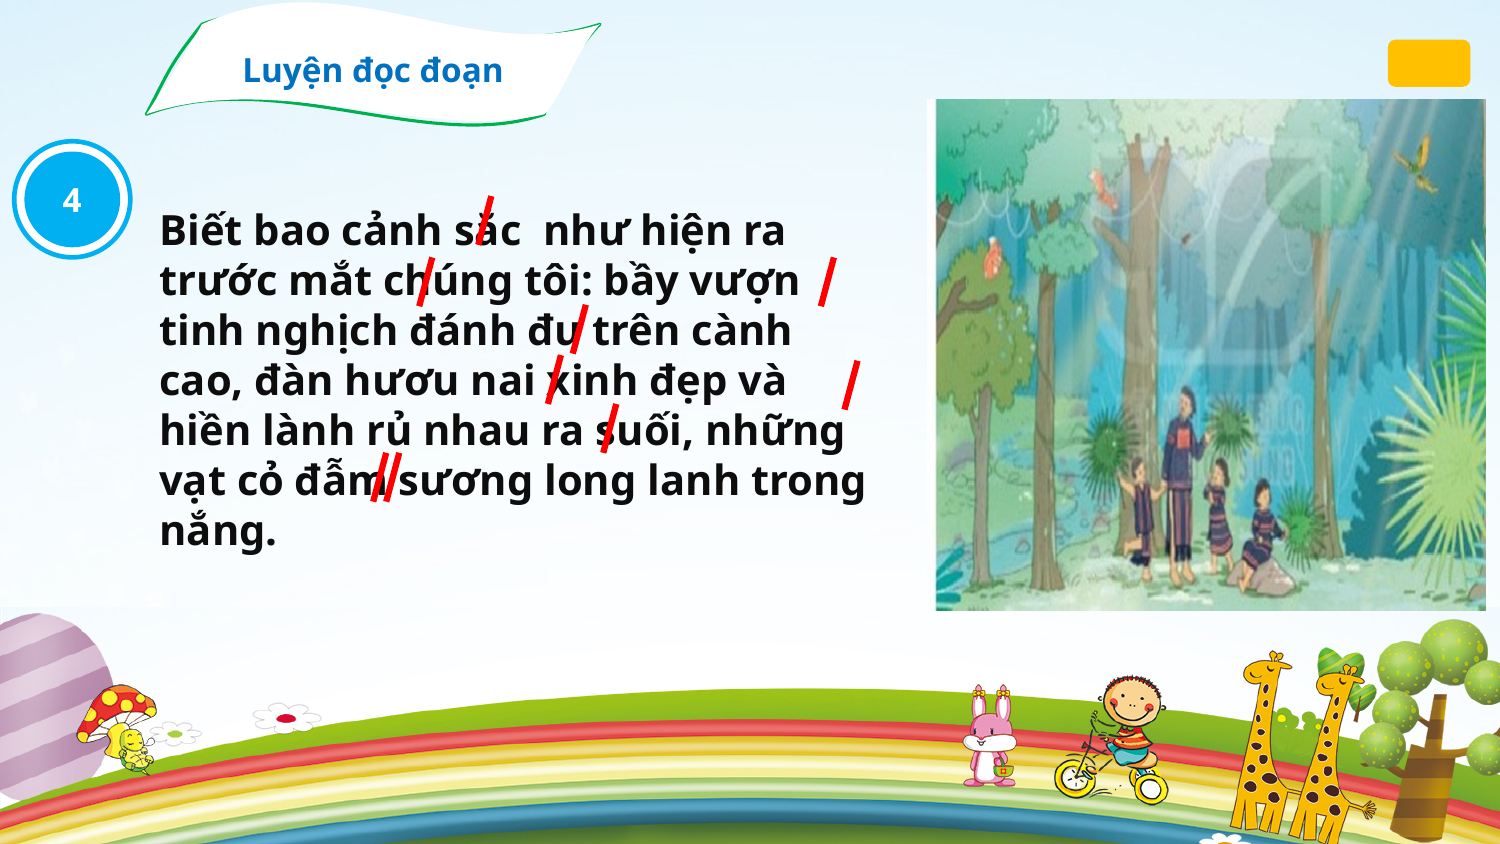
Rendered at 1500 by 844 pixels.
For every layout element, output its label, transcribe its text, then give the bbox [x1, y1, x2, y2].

text_box Luyện đọc đoạn [144, 2, 602, 128]
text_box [572, 304, 587, 354]
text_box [13, 140, 131, 258]
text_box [820, 257, 835, 307]
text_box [844, 360, 858, 410]
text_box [418, 257, 433, 307]
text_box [386, 452, 400, 502]
picture [0, 0, 1500, 844]
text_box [603, 403, 617, 454]
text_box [478, 195, 492, 246]
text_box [547, 354, 562, 405]
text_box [372, 452, 384, 502]
text_box Biết bao cảnh sắc như hiện ra trước mắt chúng tôi: bầy vượn tinh nghịch đánh đu trên cành cao, đàn hươu nai xinh đẹp và hiền lành rủ nhau ra suối, những vạt cỏ đẫm sương long lanh trong nắng. [69, 196, 890, 561]
